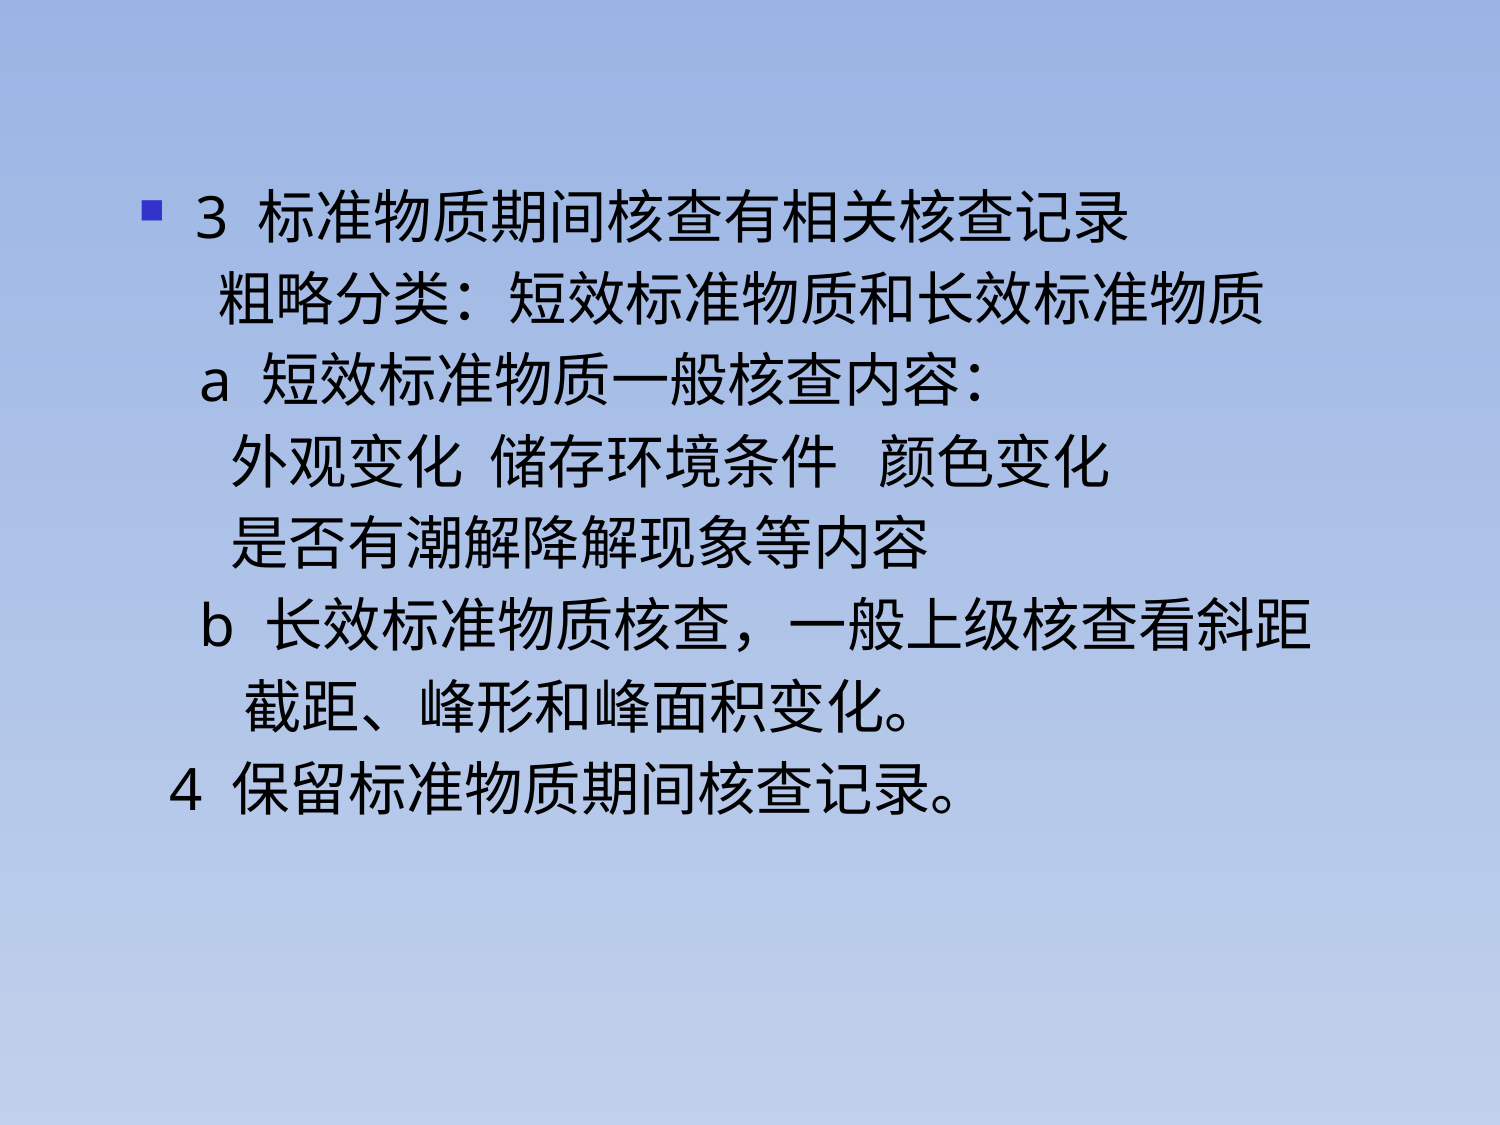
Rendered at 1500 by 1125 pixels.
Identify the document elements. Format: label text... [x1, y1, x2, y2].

text_box 3 标准物质期间核查有相关核查记录 粗略分类：短效标准物质和长效标准物质 a 短效标准物质一般核查内容： 外观变化 储存环境条件 颜色变化 是否有潮解降解现象等内容 b 长效标准物质核查，一般上级核查看斜距 截距、峰形和峰面积变化。 4 保留标准物质期间核查记录。 [123, 172, 1400, 830]
